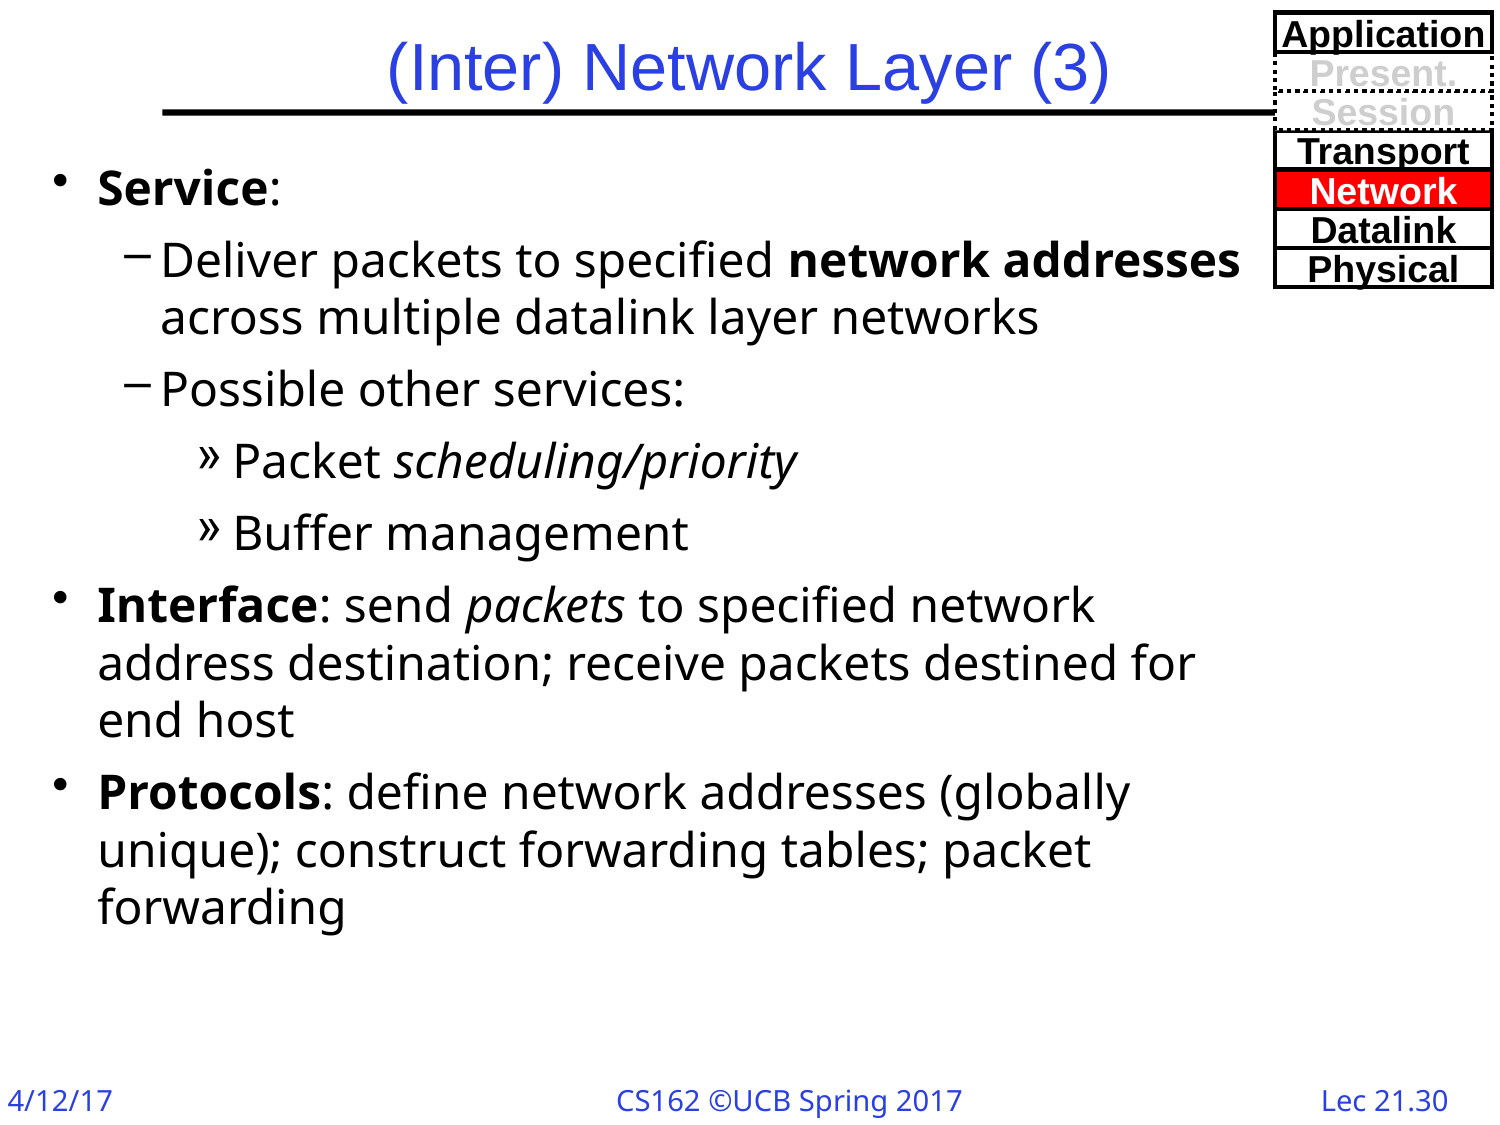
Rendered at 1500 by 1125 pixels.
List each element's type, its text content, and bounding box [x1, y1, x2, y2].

list Service: Deliver packets to specified network addresses across multiple datalink layer networks Possible other services: Packet scheduling/priority Buffer management Interface: send packets to specified network address destination; receive packets destined for end host Protocols: define network addresses (globally unique); construct forwarding tables; packet forwarding [37, 149, 1263, 988]
text_box Session [1275, 92, 1492, 131]
title (Inter) Network Layer (3) [162, 24, 1275, 113]
text_box Transport [1275, 131, 1492, 169]
text_box Physical [1275, 248, 1492, 288]
text_box Datalink [1275, 208, 1492, 248]
text_box Present. [1275, 52, 1492, 92]
text_box Network [1275, 169, 1492, 208]
text_box Application [1275, 12, 1492, 52]
